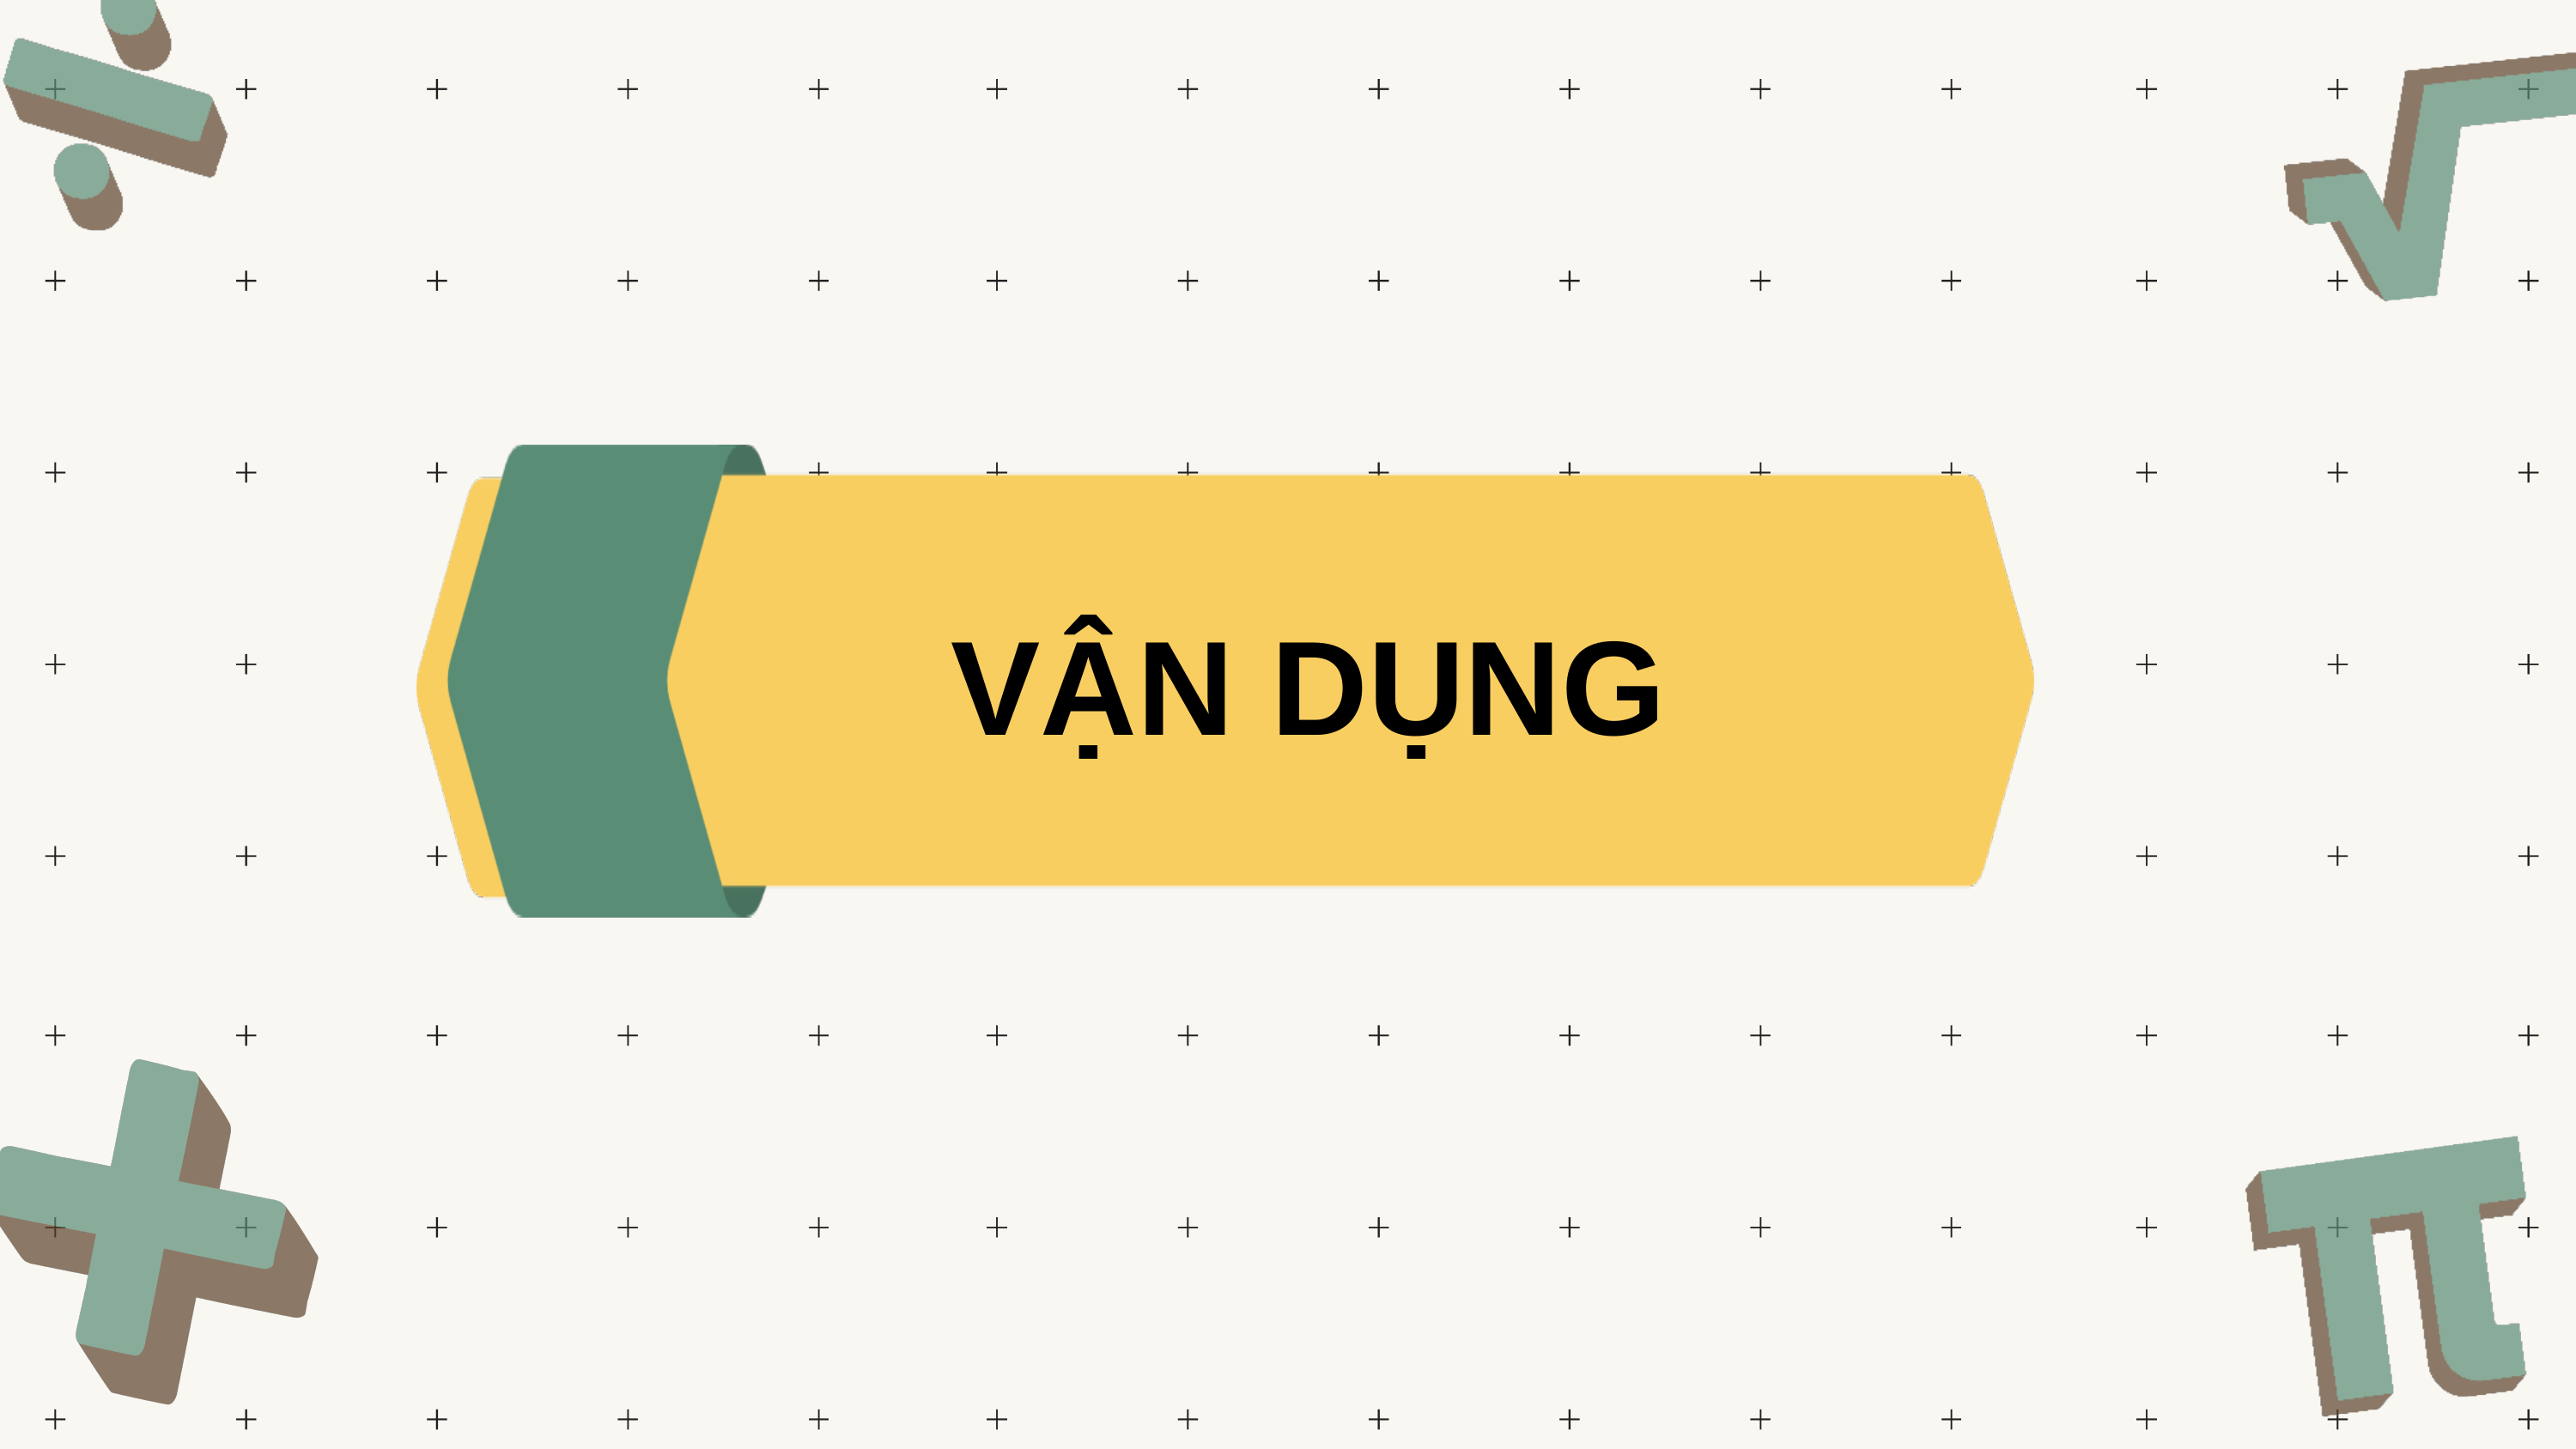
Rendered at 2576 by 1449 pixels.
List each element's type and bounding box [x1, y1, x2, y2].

picture [2258, 1153, 2537, 1405]
picture [2286, 64, 2576, 292]
text_box [0, 0, 2576, 1449]
text_box [416, 445, 2034, 918]
picture [0, 0, 231, 233]
picture [0, 1065, 320, 1398]
